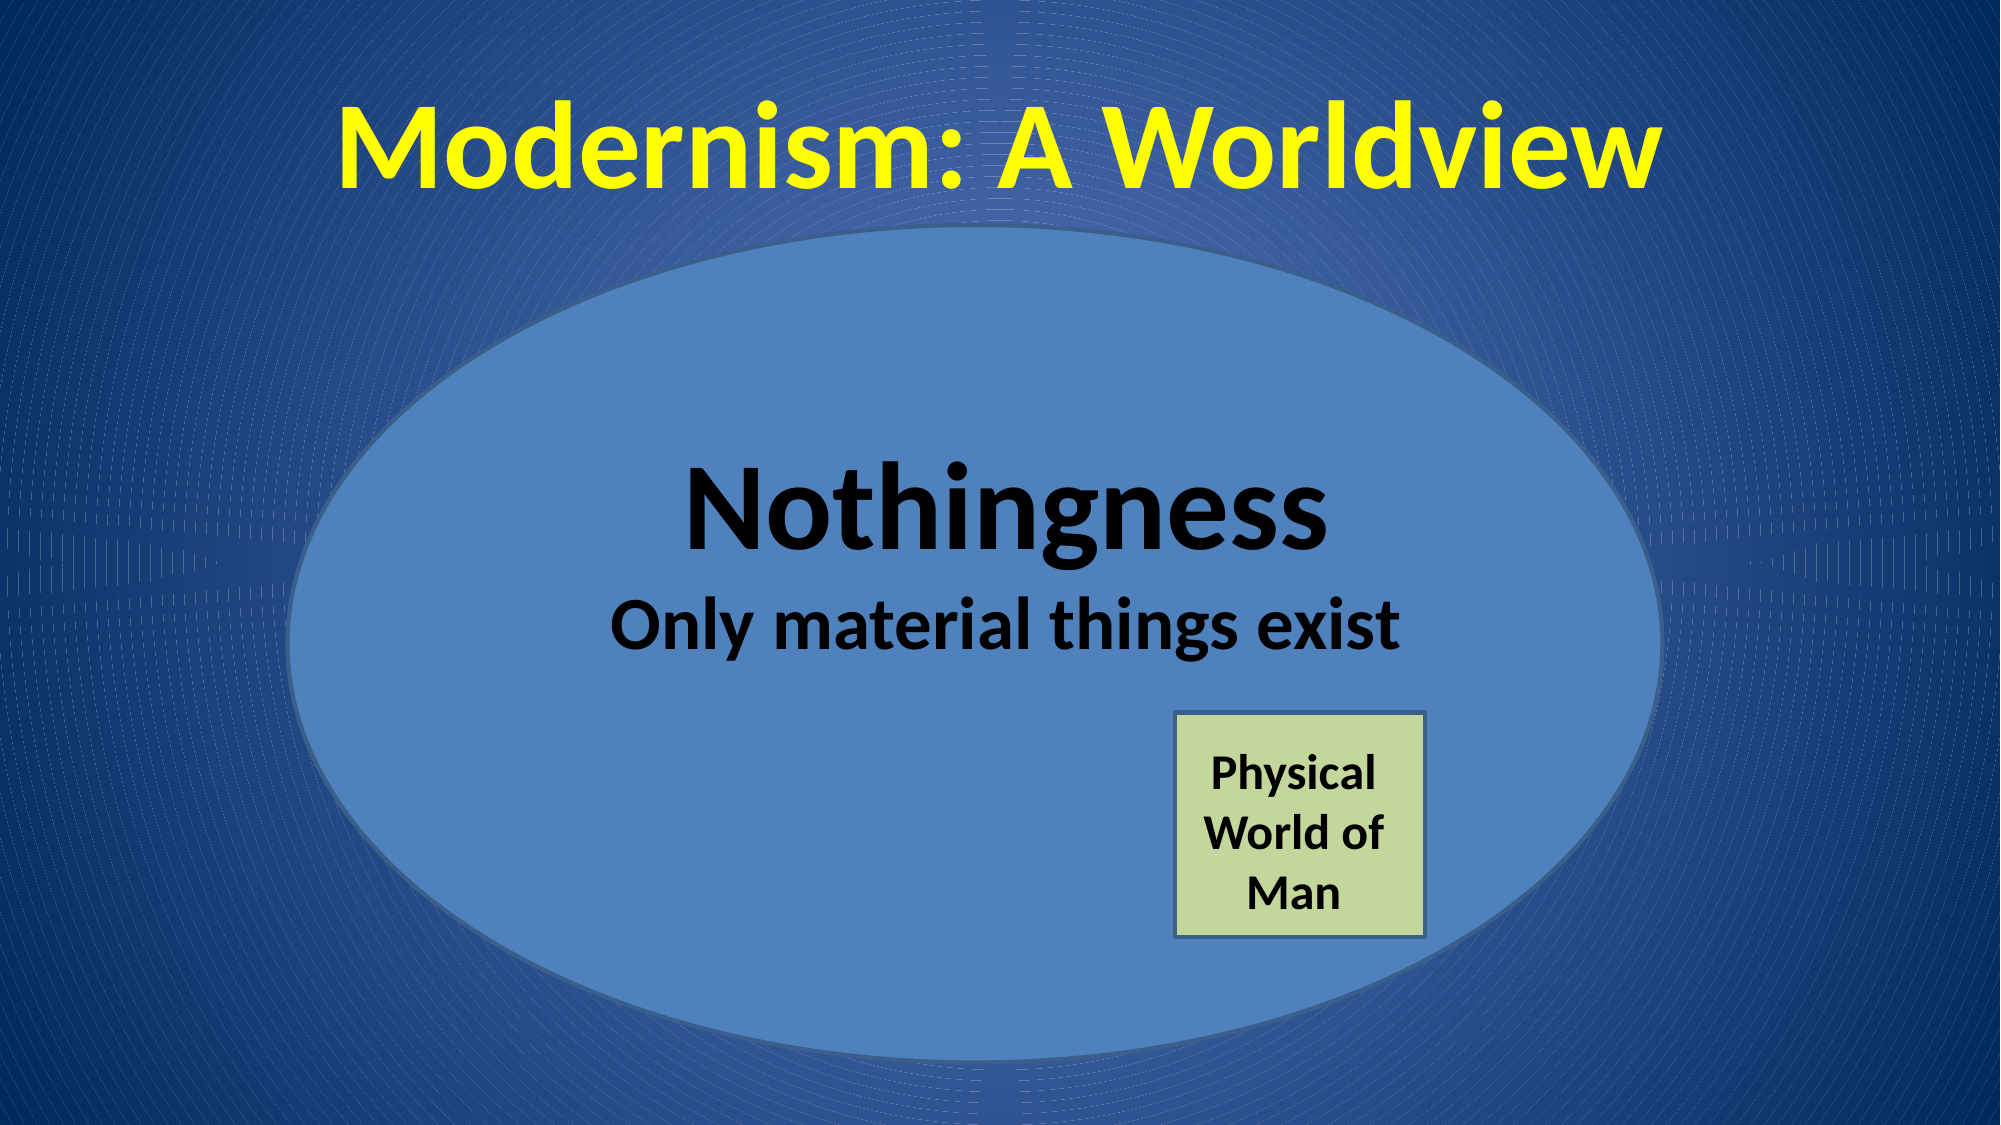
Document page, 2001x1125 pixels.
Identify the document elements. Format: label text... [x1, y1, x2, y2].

text_box Physical World of Man [1162, 712, 1425, 928]
text_box [285, 483, 1663, 1065]
text_box [393, 222, 1557, 417]
text_box [1173, 710, 1427, 939]
text_box Nothingness Only material things exist [337, 417, 1675, 673]
title Modernism: A Worldview [249, 45, 1750, 233]
